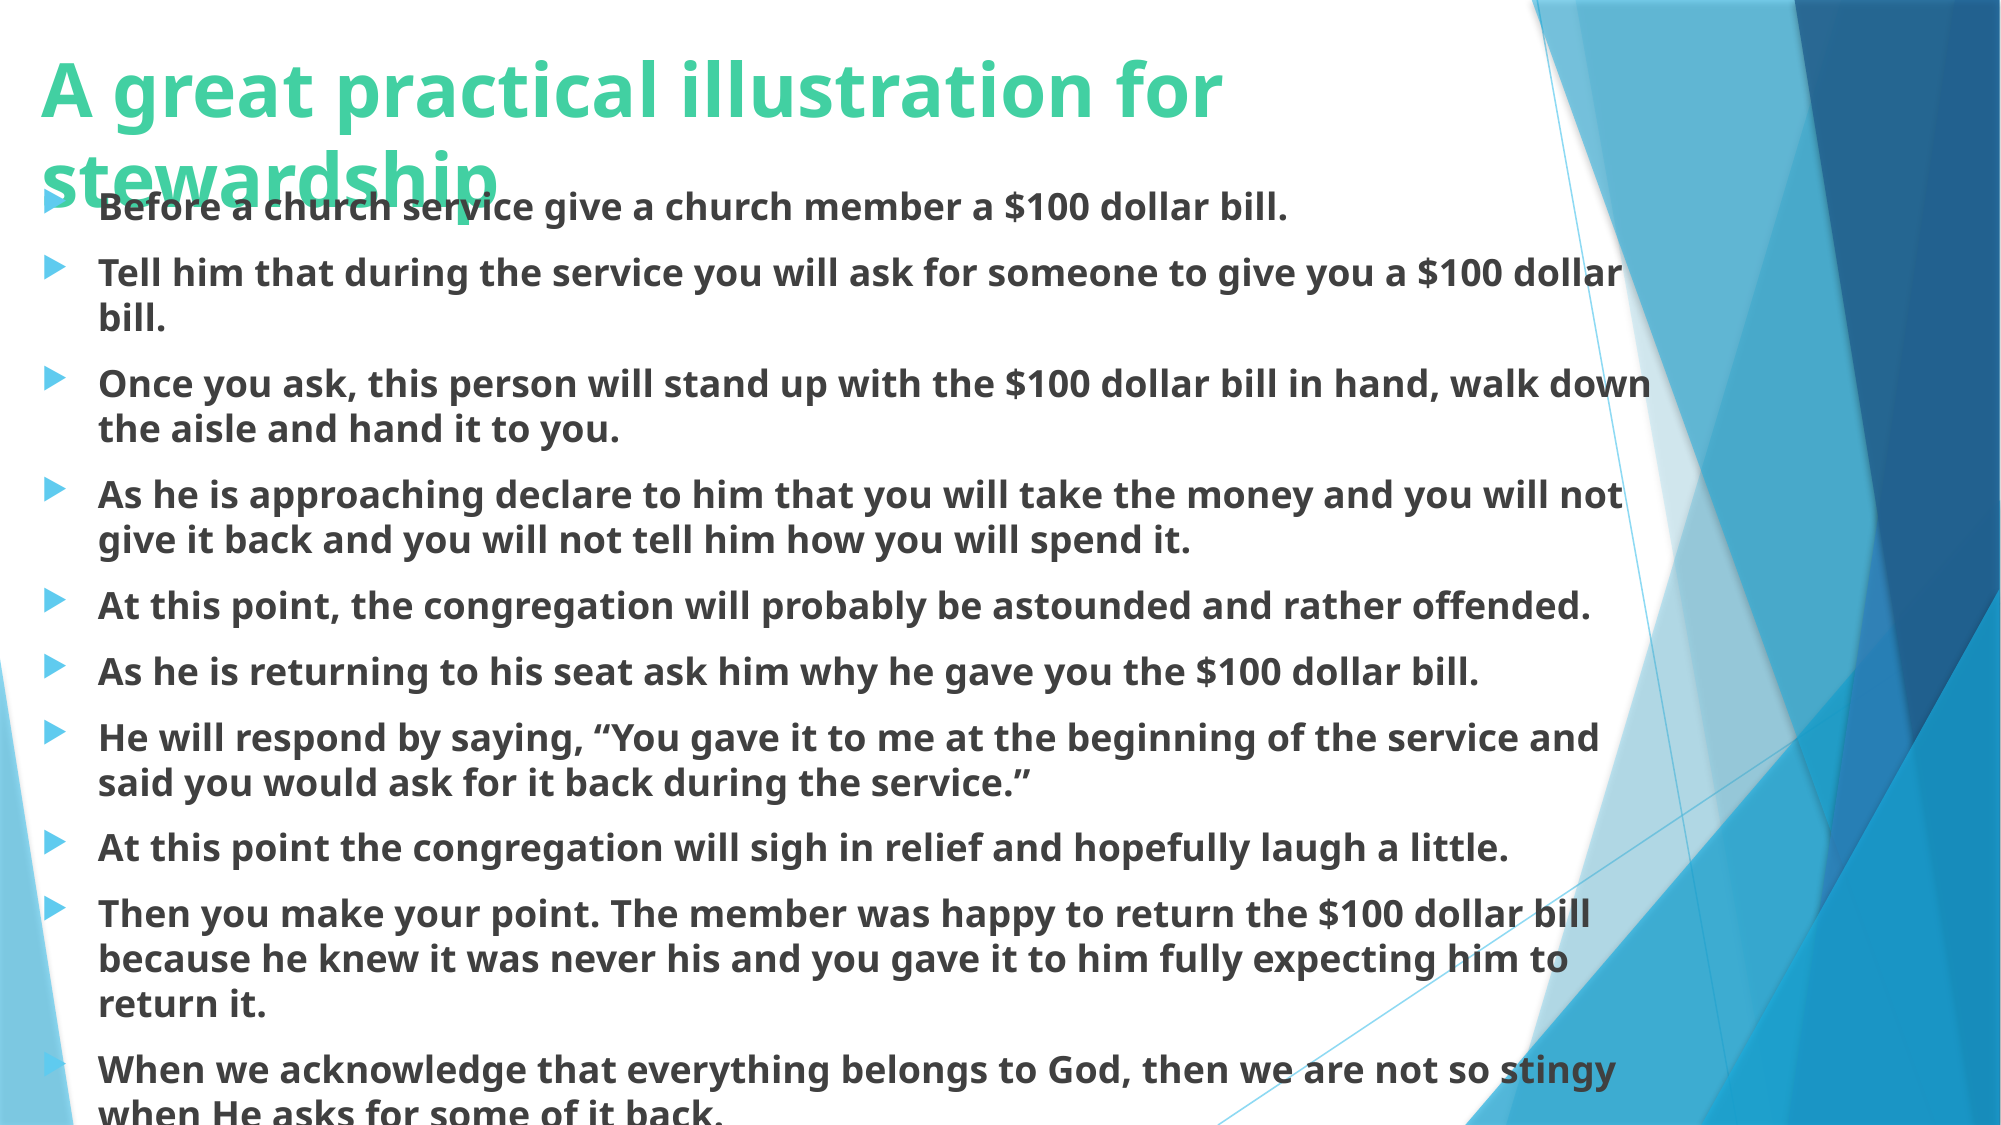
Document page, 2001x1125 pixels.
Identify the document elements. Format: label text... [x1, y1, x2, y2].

title A great practical illustration for stewardship [26, 34, 1635, 175]
list Before a church service give a church member a $100 dollar bill. Tell him that during the service you will ask for someone to give you a $100 dollar bill. Once you ask, this person will stand up with the $100 dollar bill in hand, walk down the aisle and hand it to you. As he is approaching declare to him that you will take the money and you will not give it back and you will not tell him how you will spend it. At this point, the congregation will probably be astounded and rather offended. As he is returning to his seat ask him why he gave you the $100 dollar bill. He will respond by saying, “You gave it to me at the beginning of the service and said you would ask for it back during the service.” At this point the congregation will sigh in relief and hopefully laugh a little. Then you make your point. The member was happy to return the $100 dollar bill because he knew it was never his and you gave it to him fully expecting him to return it. When we acknowledge that everything belongs to God, then we are not so stingy when He asks for some of it back. [26, 175, 1685, 847]
